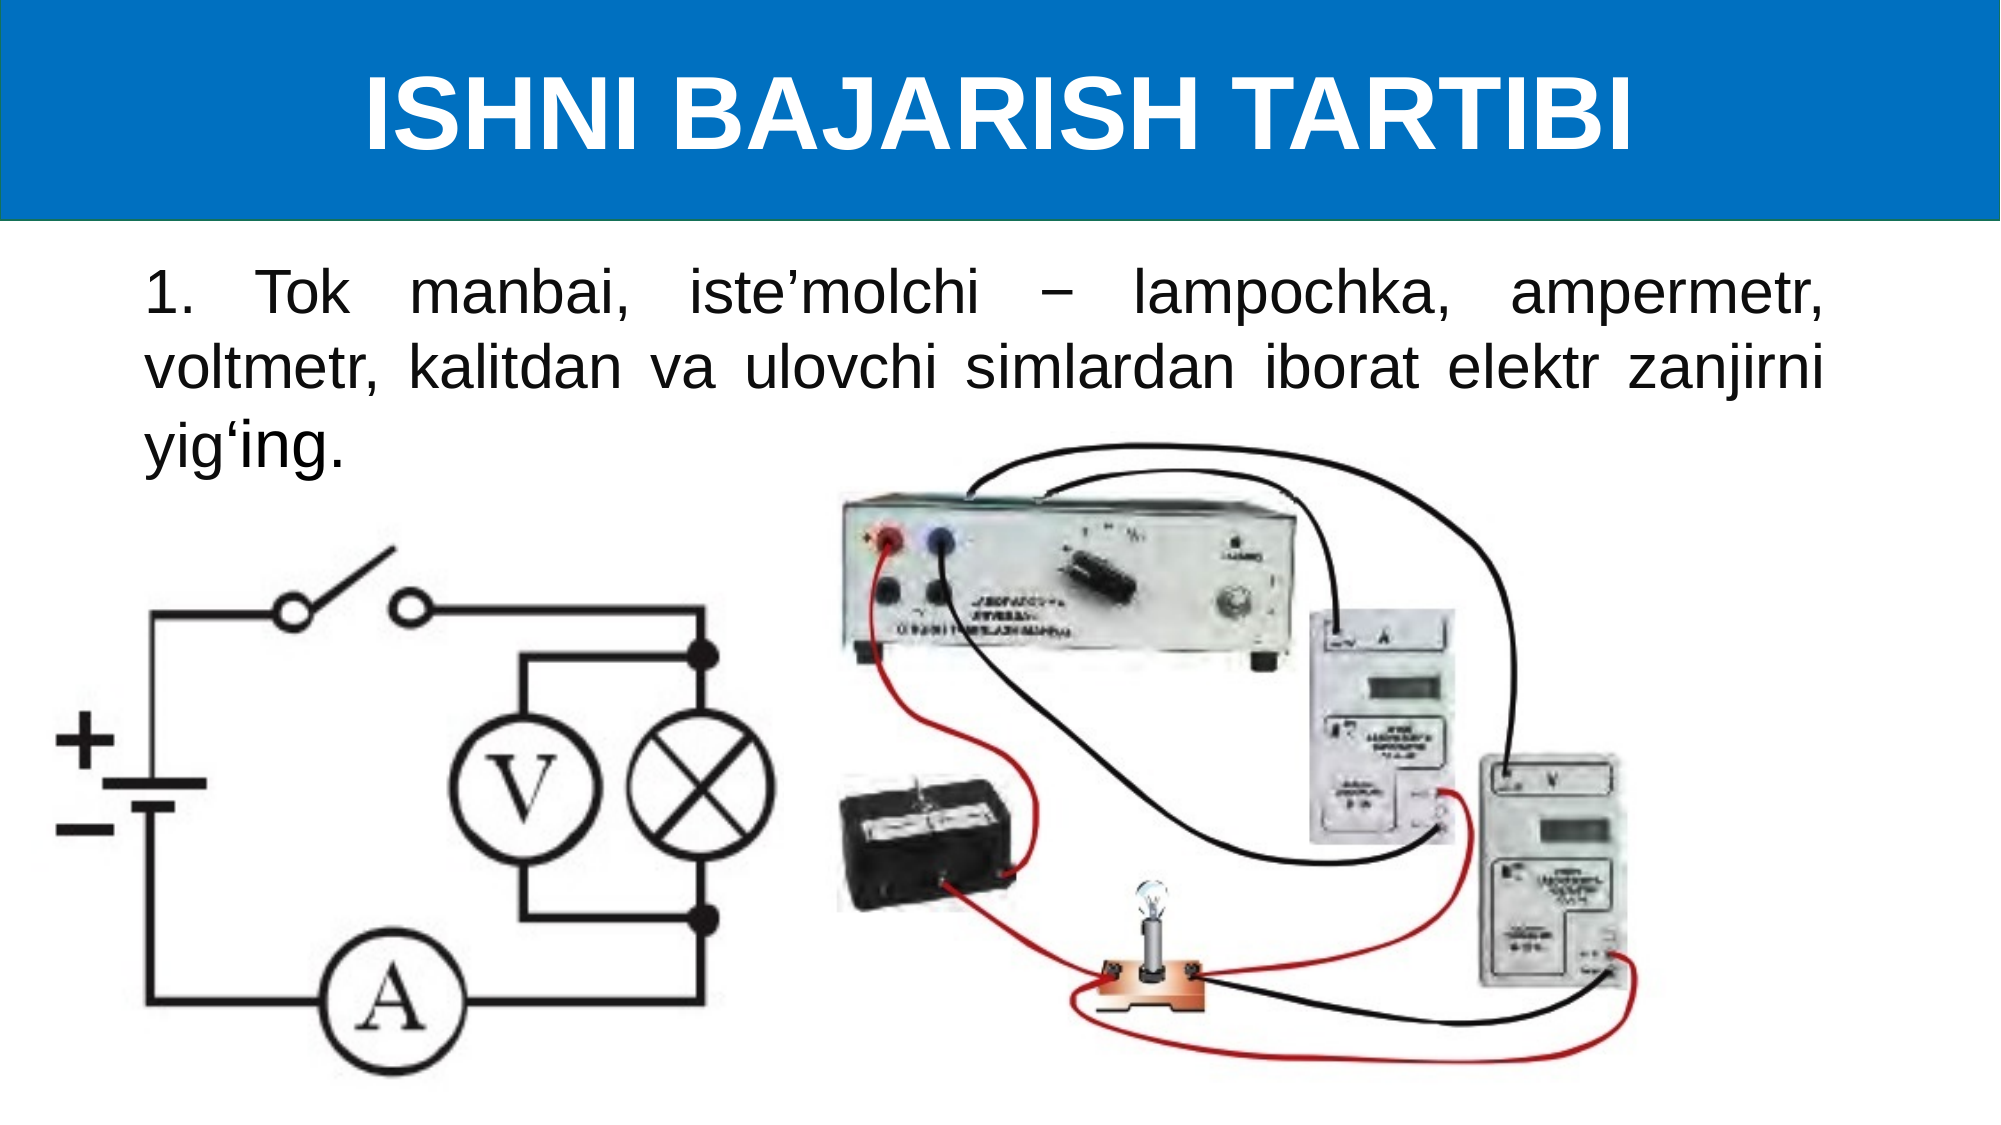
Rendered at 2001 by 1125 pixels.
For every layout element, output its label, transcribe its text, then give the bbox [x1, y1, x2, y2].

text_box ISHNI BAJARISH TARTIBI [0, 0, 2000, 221]
text_box 1. Tok manbai, iste’molchi − lampochka, ampermetr, voltmetr, kalitdan va ulovchi simlardan iborat elektr zanjirni yig‘ing. [130, 243, 1843, 489]
picture [31, 430, 1674, 1106]
